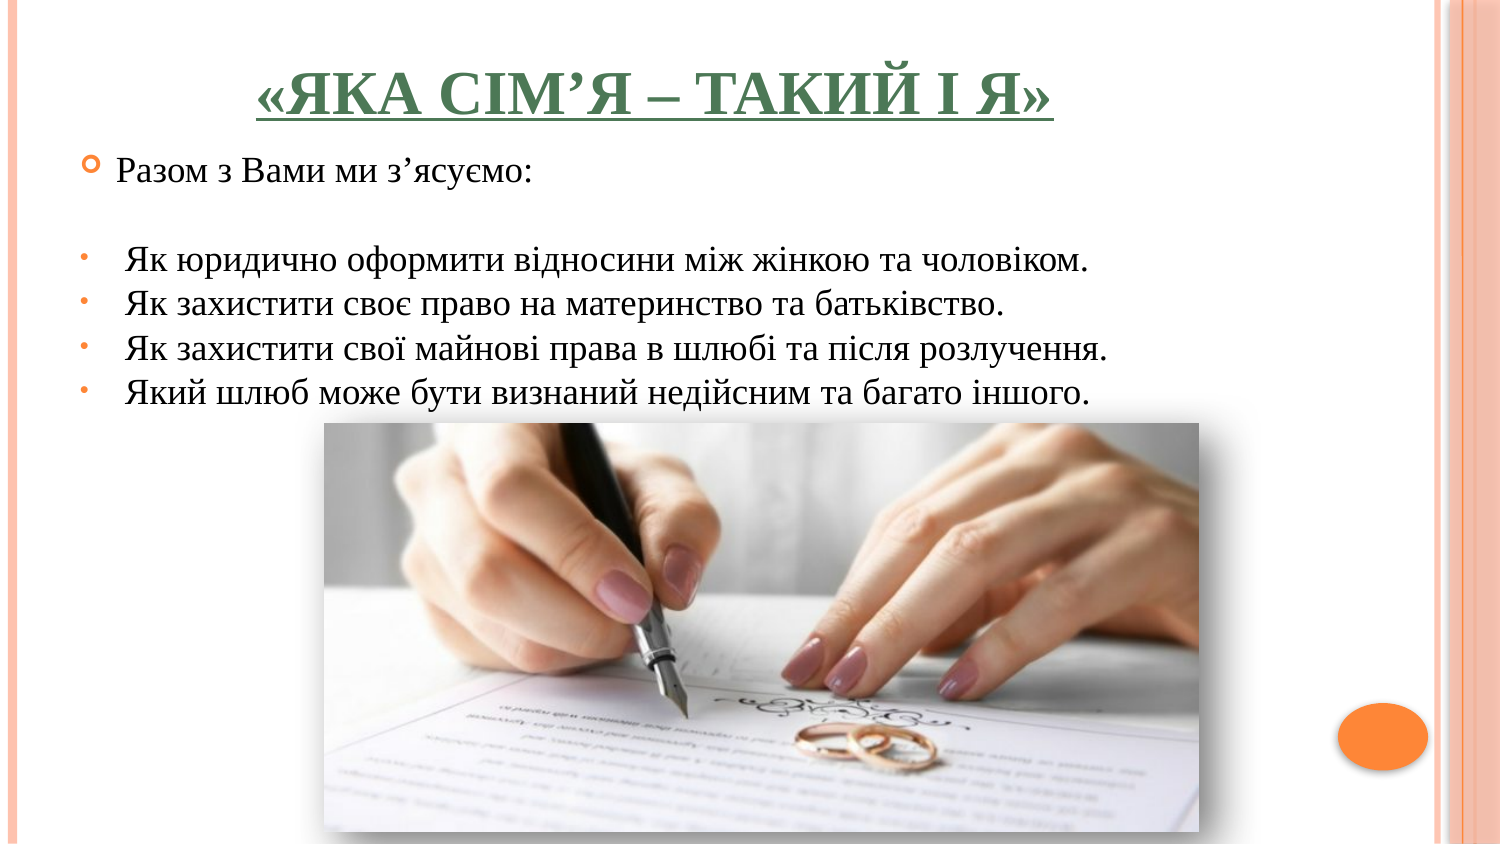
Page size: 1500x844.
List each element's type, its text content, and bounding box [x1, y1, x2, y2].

picture [324, 422, 1200, 832]
list Разом з Вами ми з’ясуємо: Як юридично оформити відносини між жінкою та чоловіком. Як захистити своє право на материнство та батьківство. Як захистити свої майнові права в шлюбі та після розлучення. Який шлюб може бути визнаний недійсним та багато іншого. [64, 138, 1436, 424]
title «Яка сім’я – такий і я» [75, 18, 1235, 138]
